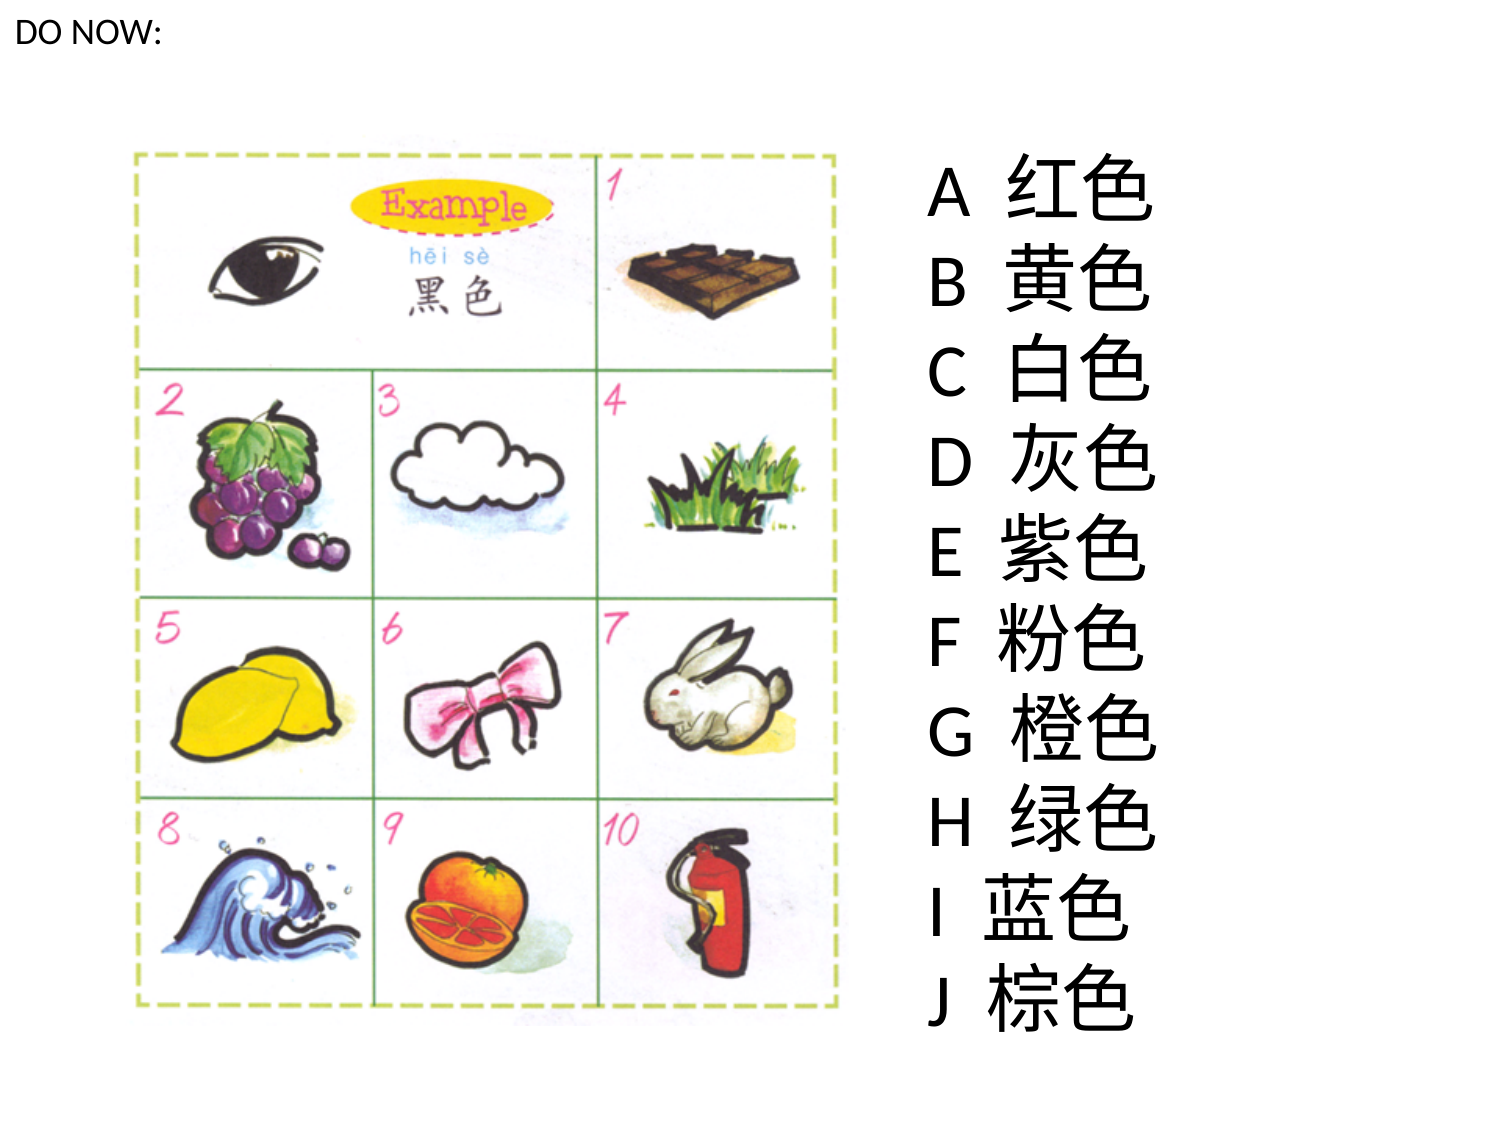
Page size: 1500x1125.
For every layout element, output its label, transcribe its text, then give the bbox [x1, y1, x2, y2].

text_box DO NOW: [0, 0, 1500, 105]
text_box A 红色 B 黄色 C 白色 D 灰色 E 紫色 F 粉色 G 橙色 H 绿色 I 蓝色 J 棕色 [912, 133, 1388, 1049]
picture [124, 133, 849, 1026]
